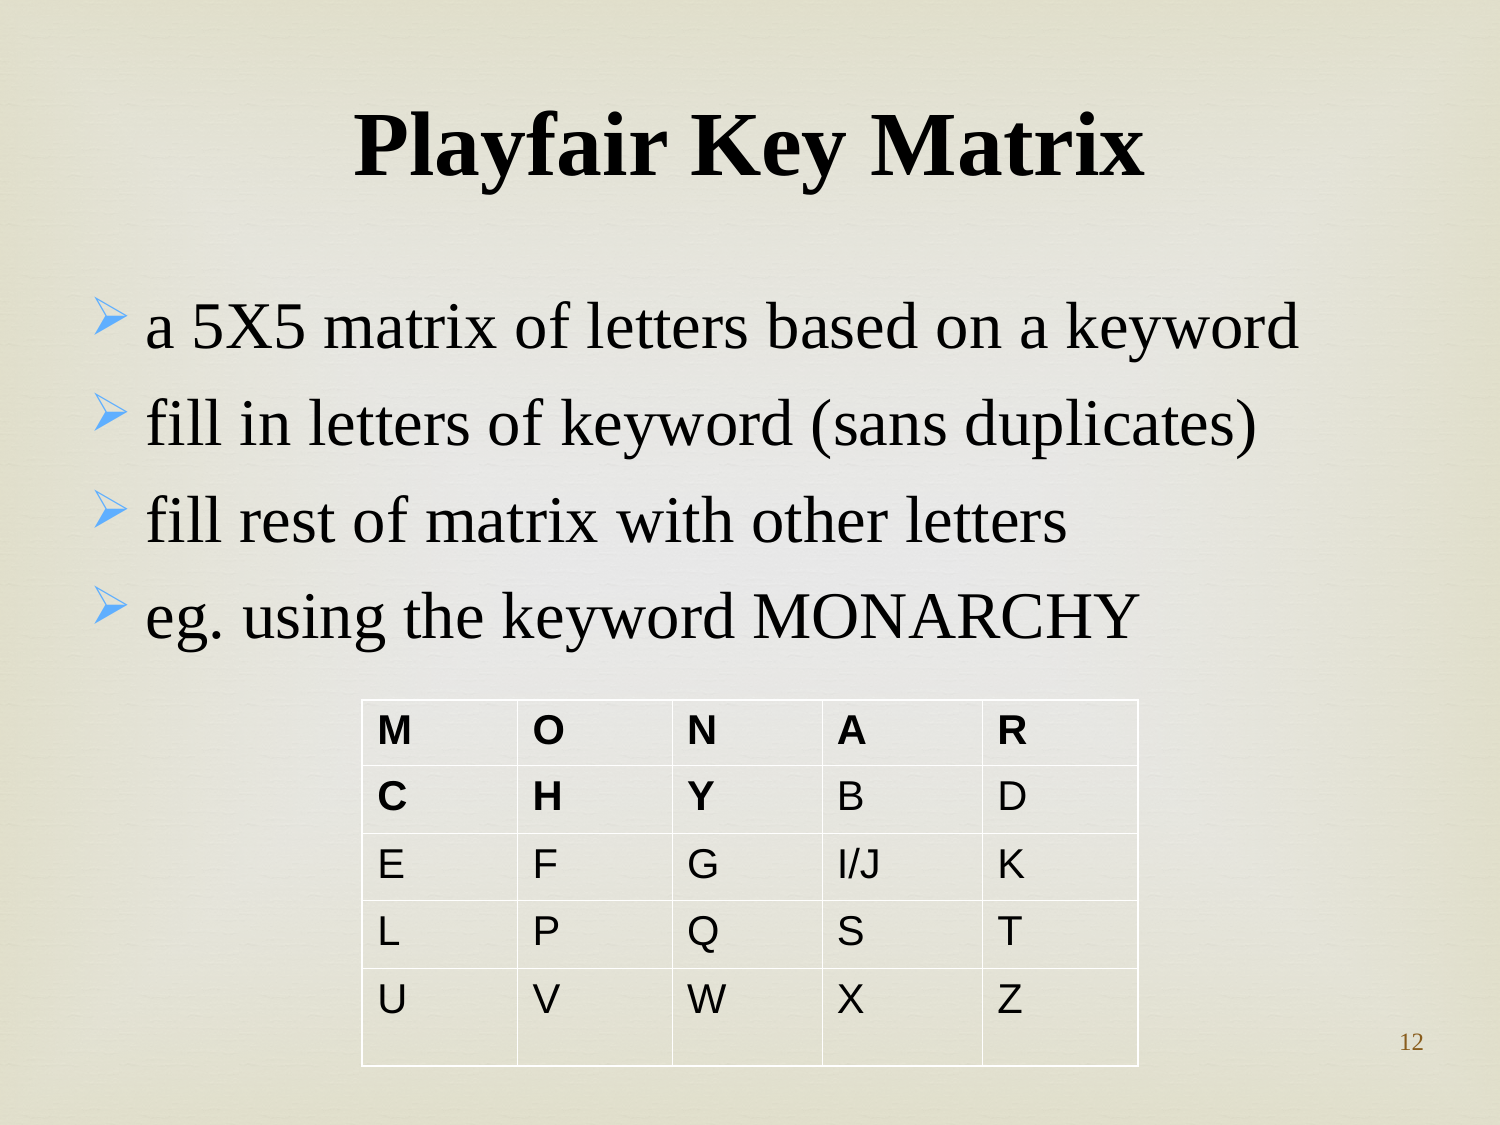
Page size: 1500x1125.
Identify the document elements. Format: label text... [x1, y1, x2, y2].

table_cell X [823, 969, 982, 1065]
table_cell P [518, 901, 672, 968]
table_cell U [363, 969, 517, 1065]
table_cell D [983, 766, 1137, 833]
table_cell Y [673, 766, 822, 833]
table_cell C [363, 766, 517, 833]
text_box Playfair Key Matrix [74, 45, 1425, 233]
table_cell S [823, 901, 982, 968]
table_header A [823, 701, 982, 765]
table_cell L [363, 901, 517, 968]
slide_number 12 [1089, 1010, 1440, 1071]
table_cell K [983, 834, 1137, 900]
table_cell F [518, 834, 672, 900]
table_cell H [518, 766, 672, 833]
table_cell I/J [823, 834, 982, 900]
table_header O [518, 701, 672, 765]
text_box a 5X5 matrix of letters based on a keyword fill in letters of keyword (sans duplicates) fill rest of matrix with other letters eg. using the keyword MONARCHY [74, 274, 1425, 713]
table_header R [983, 701, 1137, 765]
table_cell W [673, 969, 822, 1065]
table_cell B [823, 766, 982, 833]
table_cell T [983, 901, 1137, 968]
table_cell G [673, 834, 822, 900]
table_cell Z [983, 969, 1137, 1065]
table_cell V [518, 969, 672, 1065]
table_cell E [363, 834, 517, 900]
table_cell Q [673, 901, 822, 968]
table_header M [363, 701, 517, 765]
table_header N [673, 701, 822, 765]
